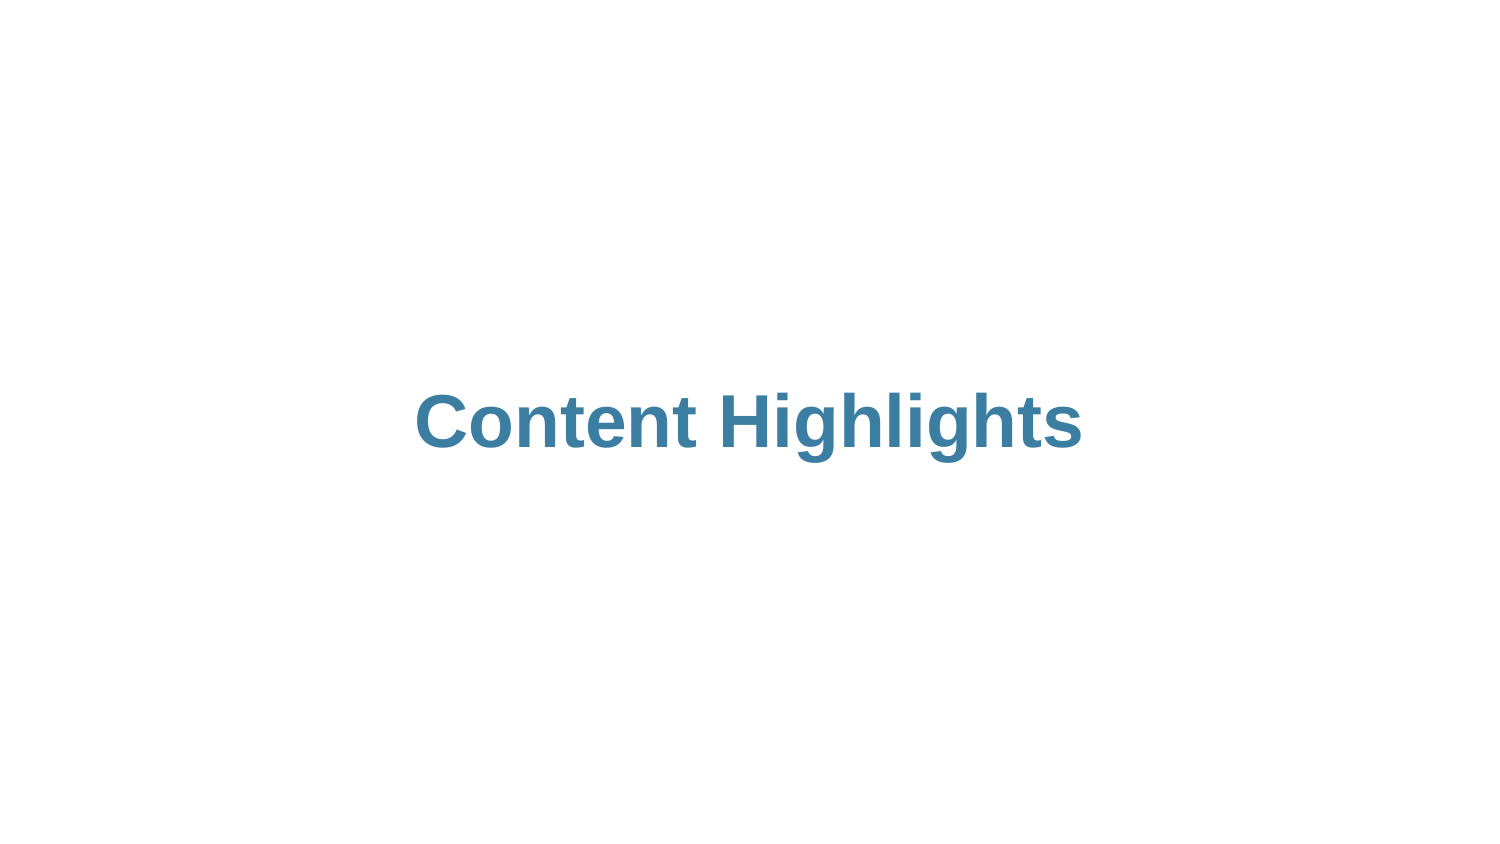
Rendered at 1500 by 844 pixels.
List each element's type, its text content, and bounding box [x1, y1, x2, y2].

title Content Highlights [200, 366, 1300, 478]
